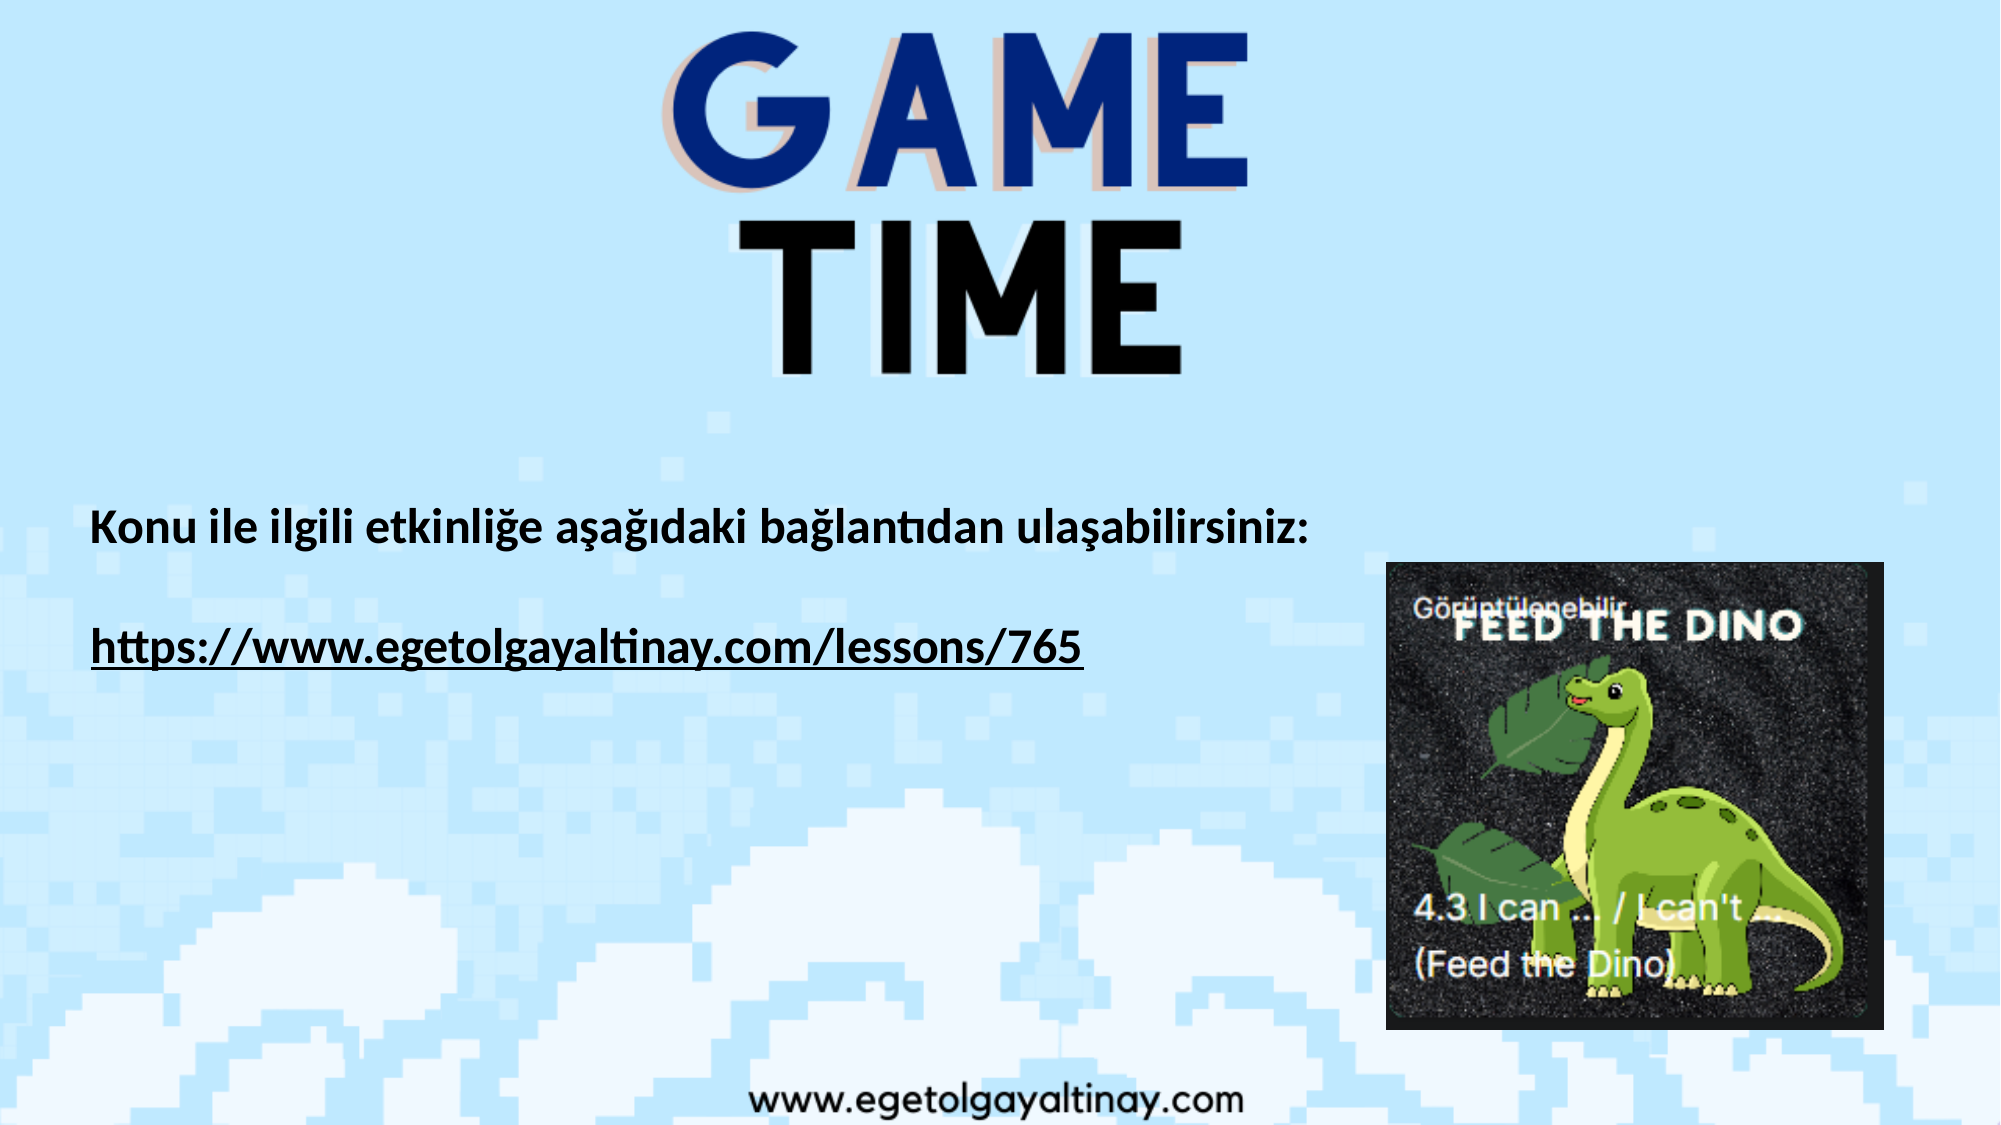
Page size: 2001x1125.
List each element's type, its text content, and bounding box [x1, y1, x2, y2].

picture [0, 0, 2001, 1125]
text_box Konu ile ilgili etkinliğe aşağıdaki bağlantıdan ulaşabilirsiniz: https://www.egetolgayaltinay.com/lessons/765 [76, 486, 1342, 681]
